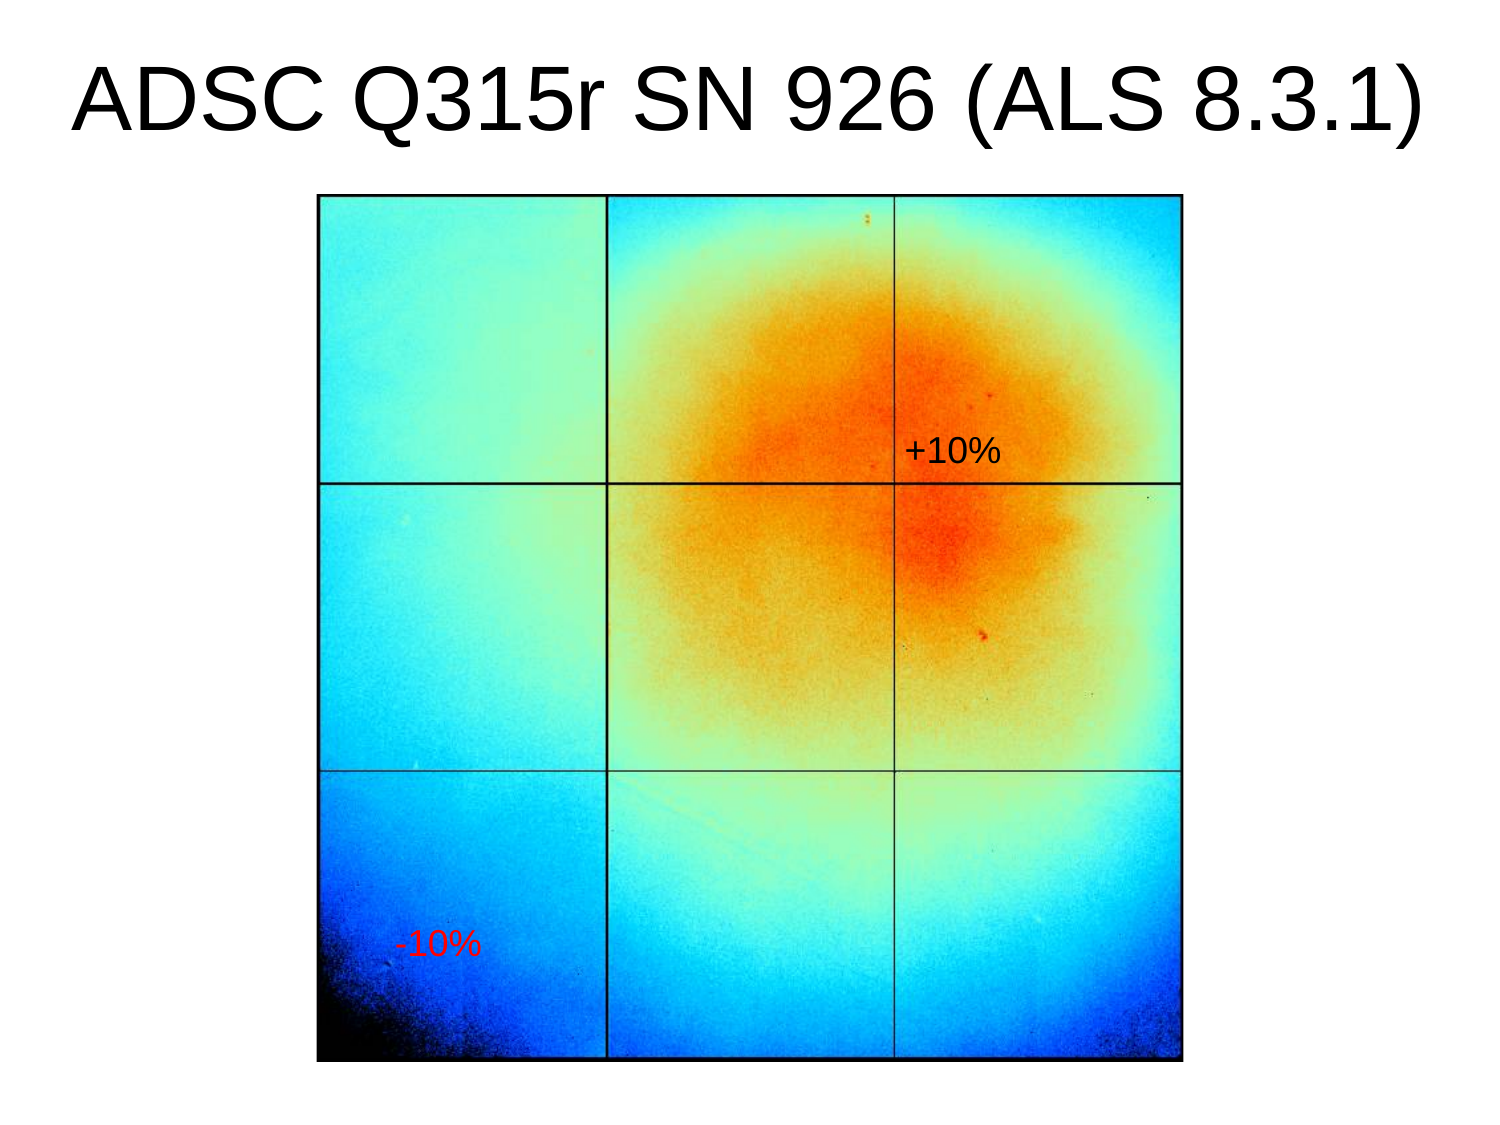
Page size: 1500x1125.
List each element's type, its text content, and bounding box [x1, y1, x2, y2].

title ADSC Q315r SN 926 (ALS 8.3.1) [0, 0, 1500, 188]
picture [316, 194, 1184, 1062]
